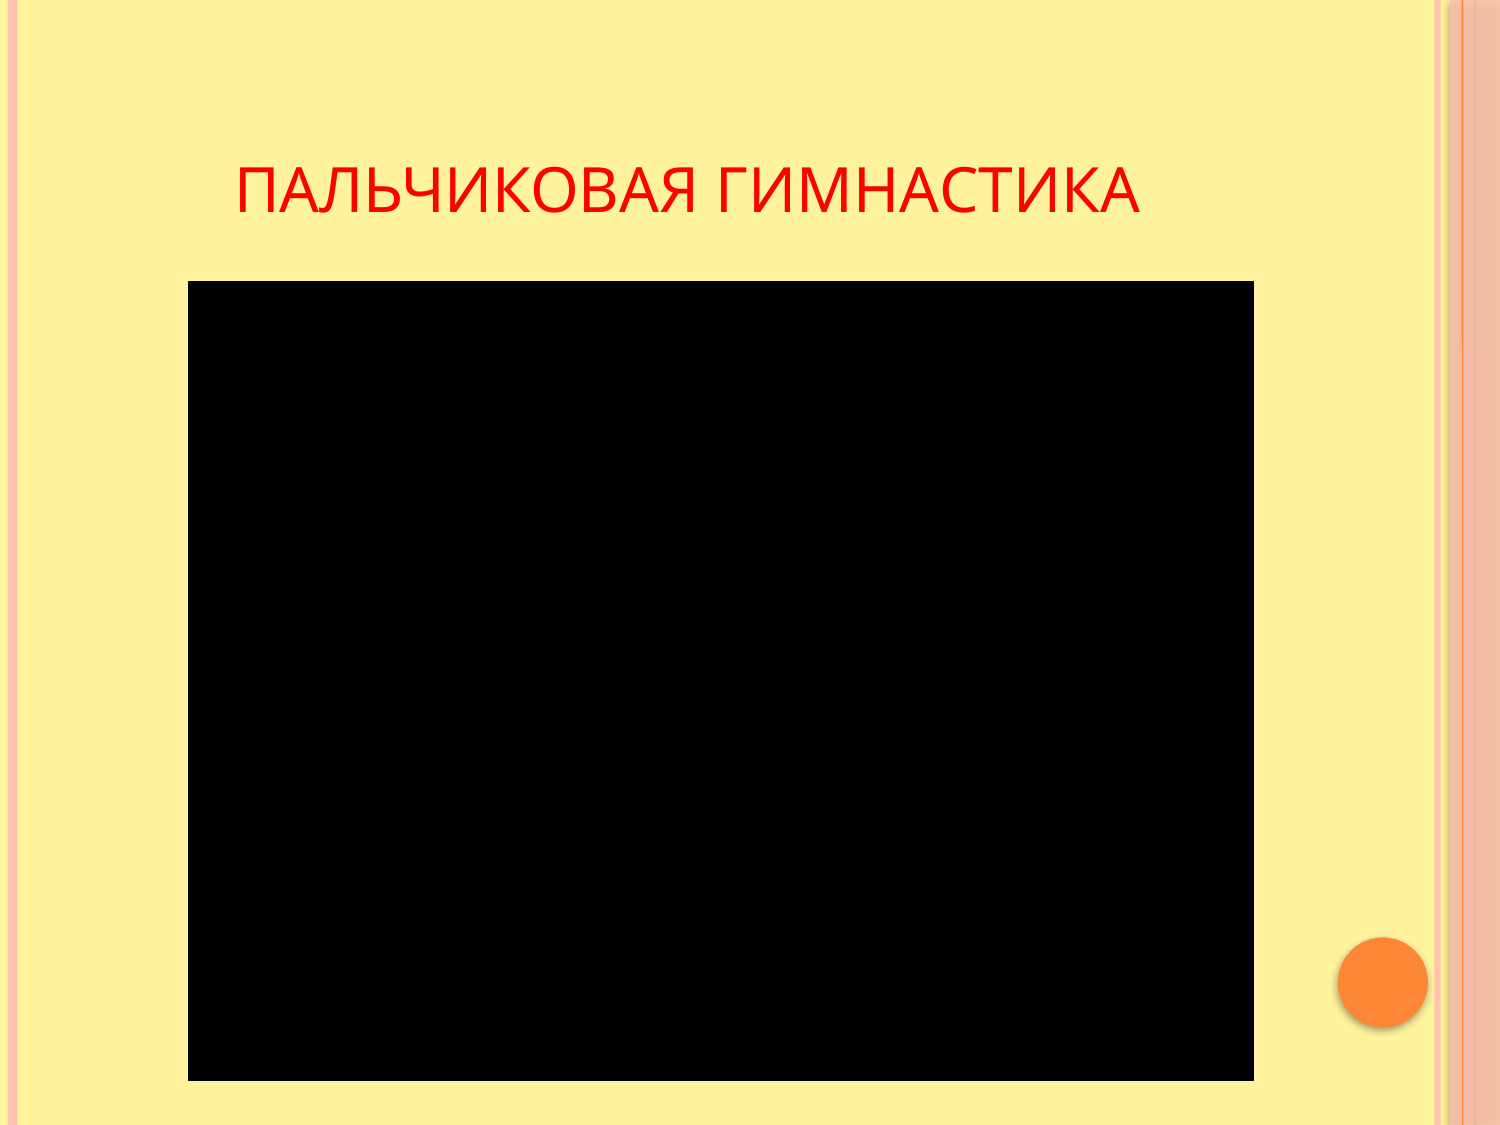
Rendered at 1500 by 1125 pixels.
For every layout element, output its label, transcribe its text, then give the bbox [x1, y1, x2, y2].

title Пальчиковая гимнастика [75, 45, 1300, 233]
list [186, 280, 1255, 1082]
